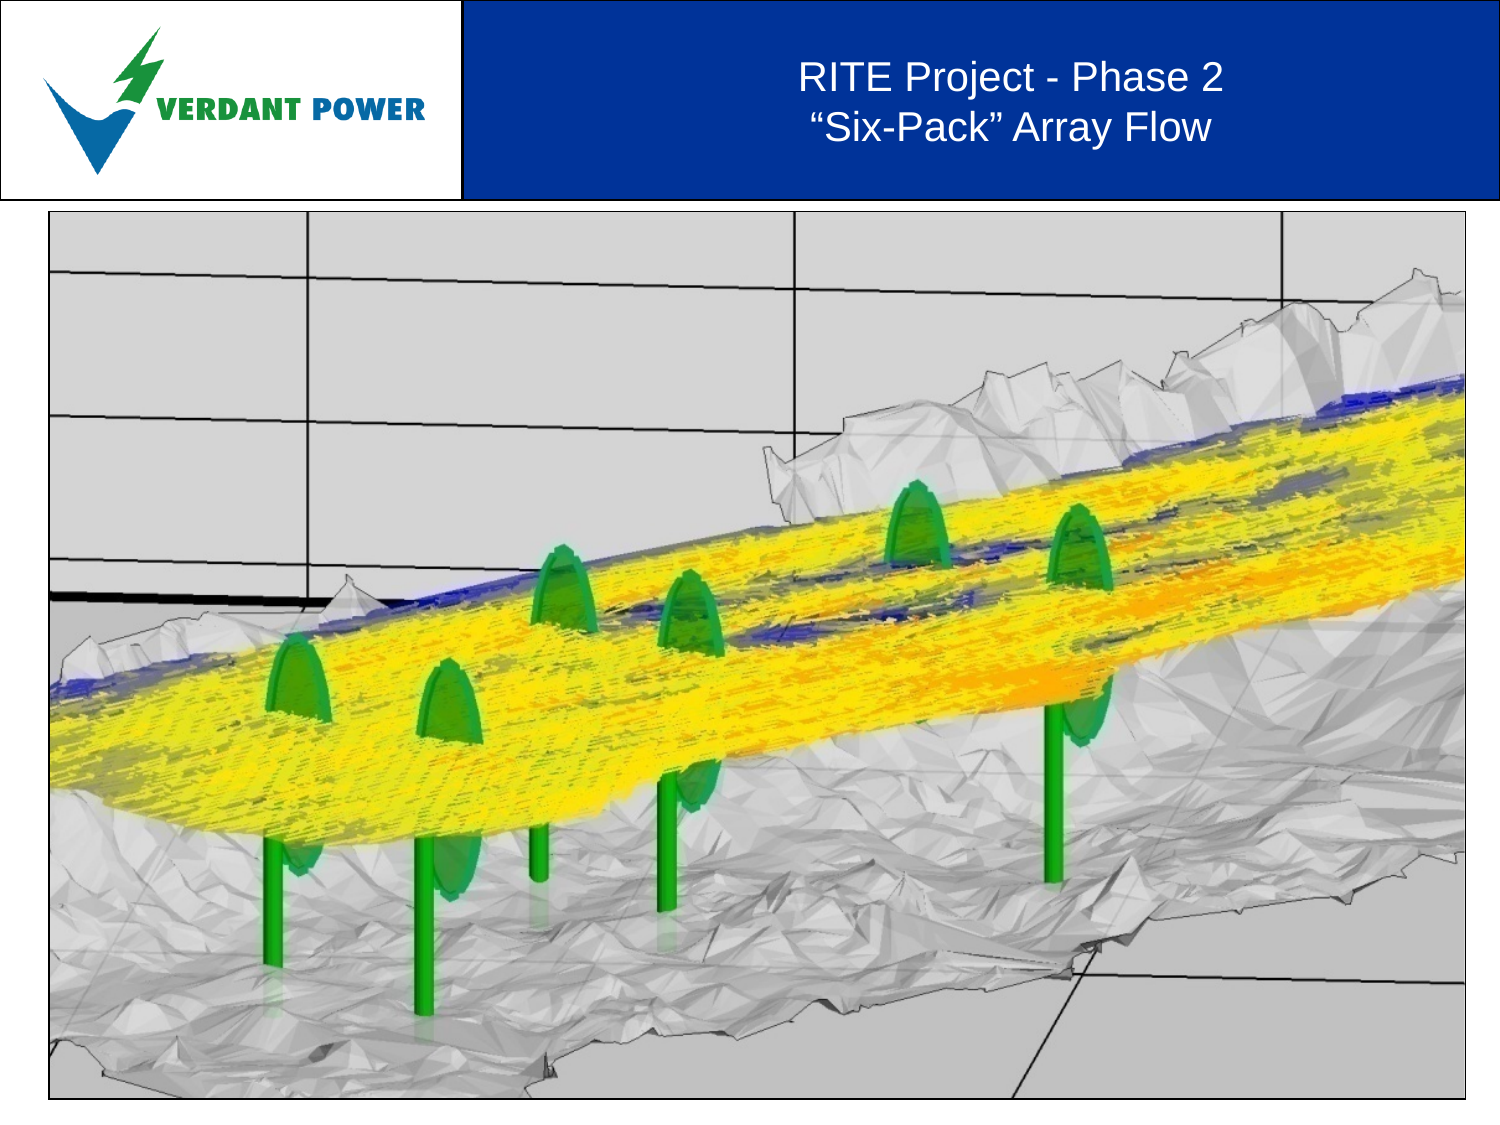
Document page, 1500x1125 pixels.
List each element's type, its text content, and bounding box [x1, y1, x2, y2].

picture [49, 212, 1465, 1099]
picture [43, 26, 425, 175]
title RITE Project - Phase 2 “Six-Pack” Array Flow [461, 0, 1500, 201]
